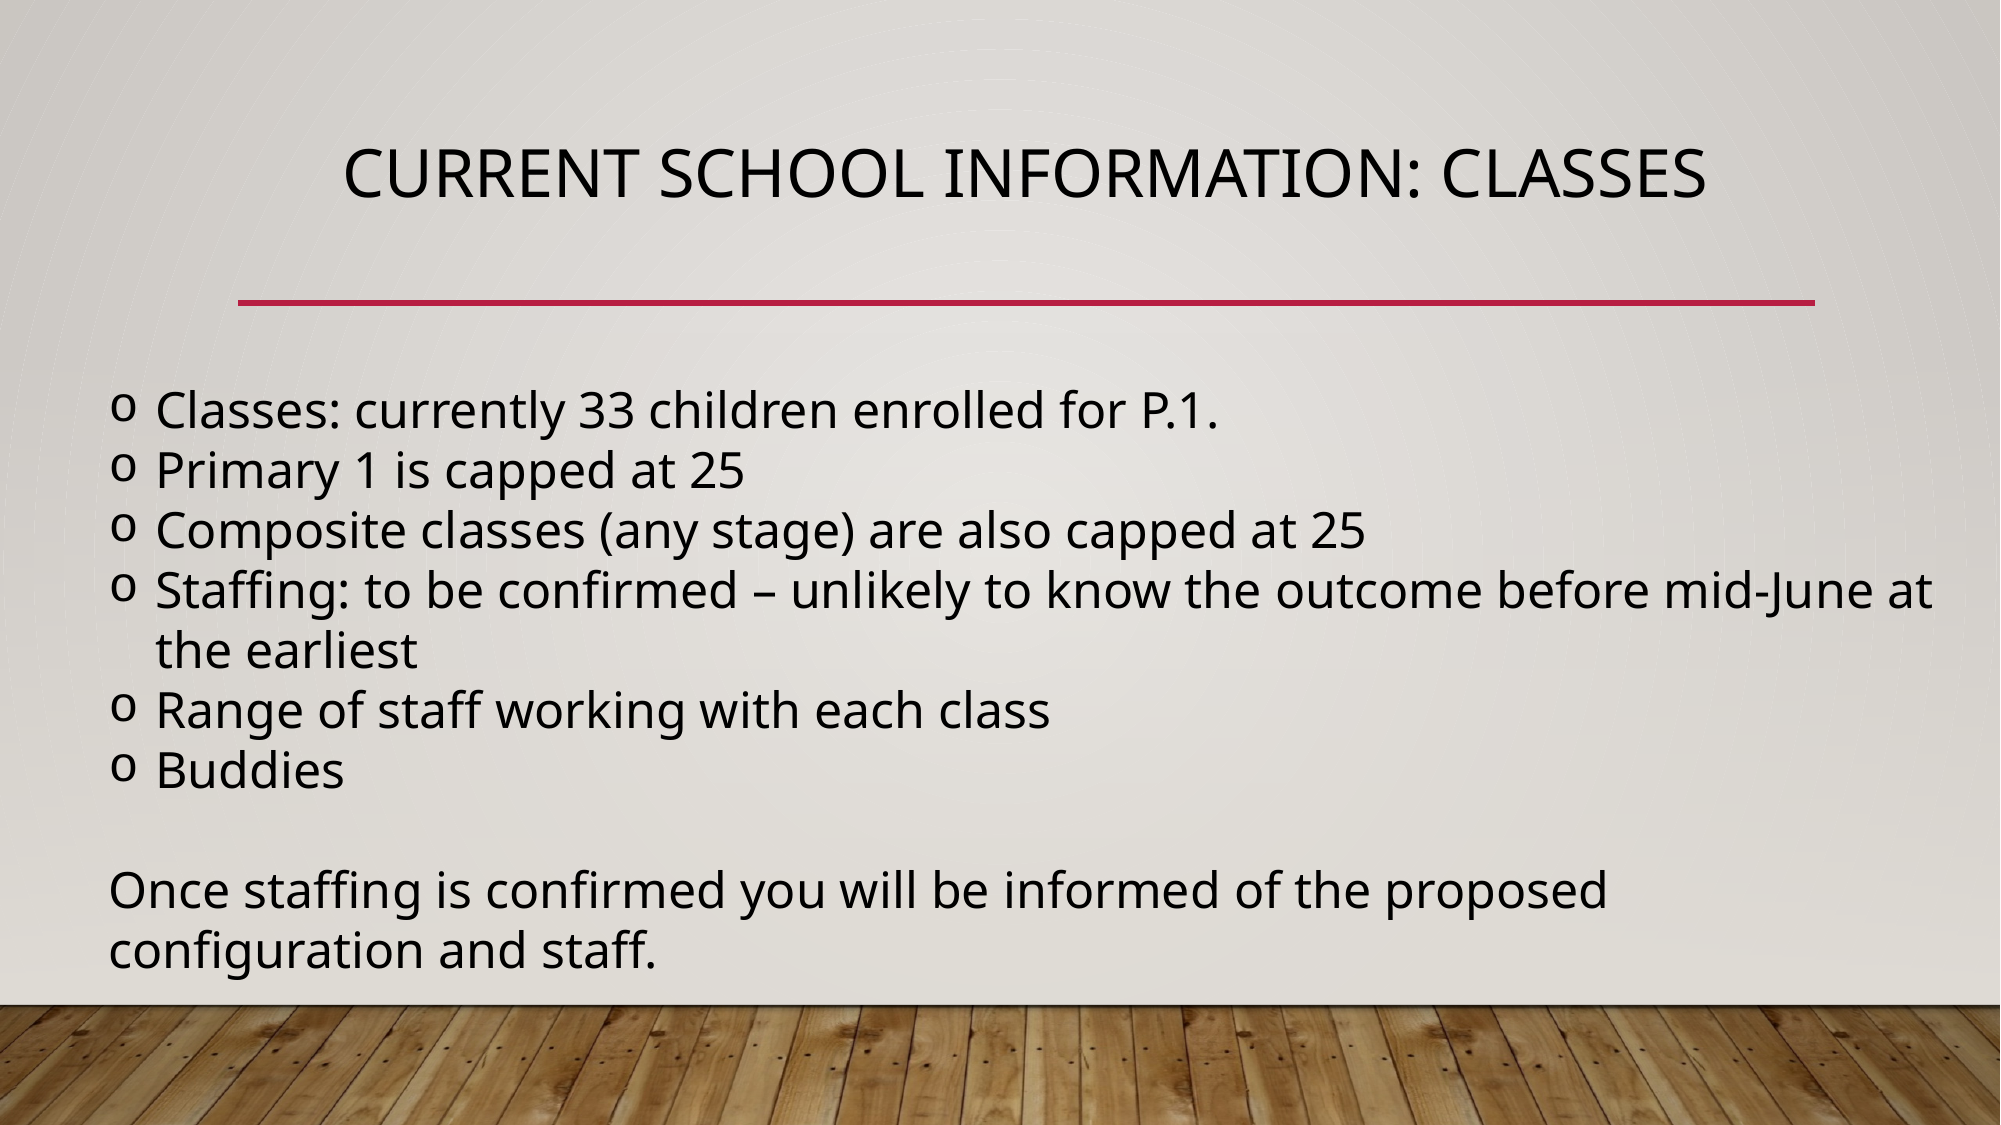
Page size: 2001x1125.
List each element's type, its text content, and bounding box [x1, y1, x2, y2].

text_box Classes: currently 33 children enrolled for P.1. Primary 1 is capped at 25 Composite classes (any stage) are also capped at 25 Staffing: to be confirmed – unlikely to know the outcome before mid-June at the earliest Range of staff working with each class Buddies Once staffing is confirmed you will be informed of the proposed configuration and staff. [93, 370, 1950, 986]
title Current School Information: Classes [238, 131, 1814, 305]
picture [0, 1005, 2000, 1125]
